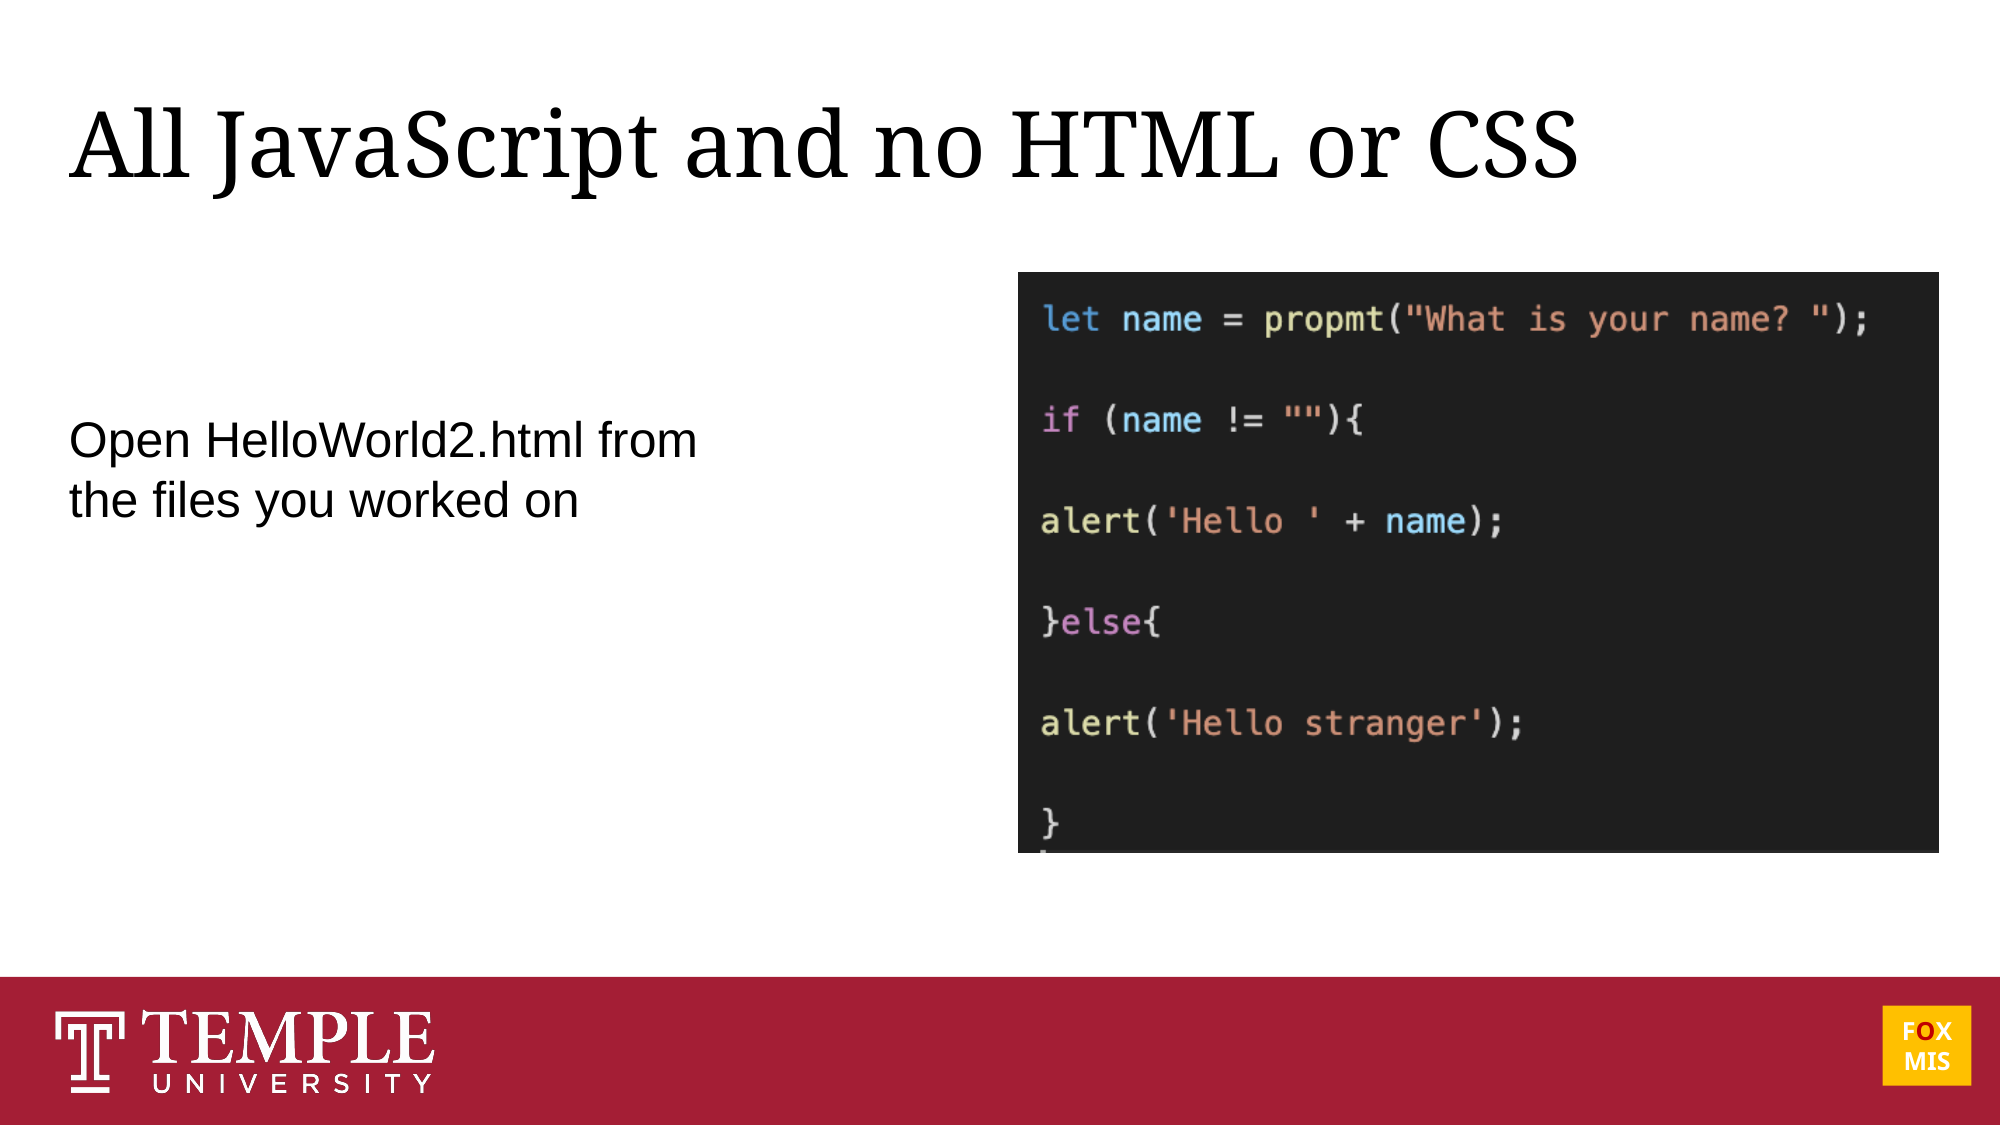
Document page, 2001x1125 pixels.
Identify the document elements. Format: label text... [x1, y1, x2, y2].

picture [1018, 272, 1940, 853]
picture [54, 1008, 435, 1094]
text_box Open HelloWorld2.html from the files you worked on [54, 400, 779, 536]
text_box FOX MIS [1881, 1004, 1973, 1088]
title All JavaScript and no HTML or CSS [54, 91, 1939, 280]
